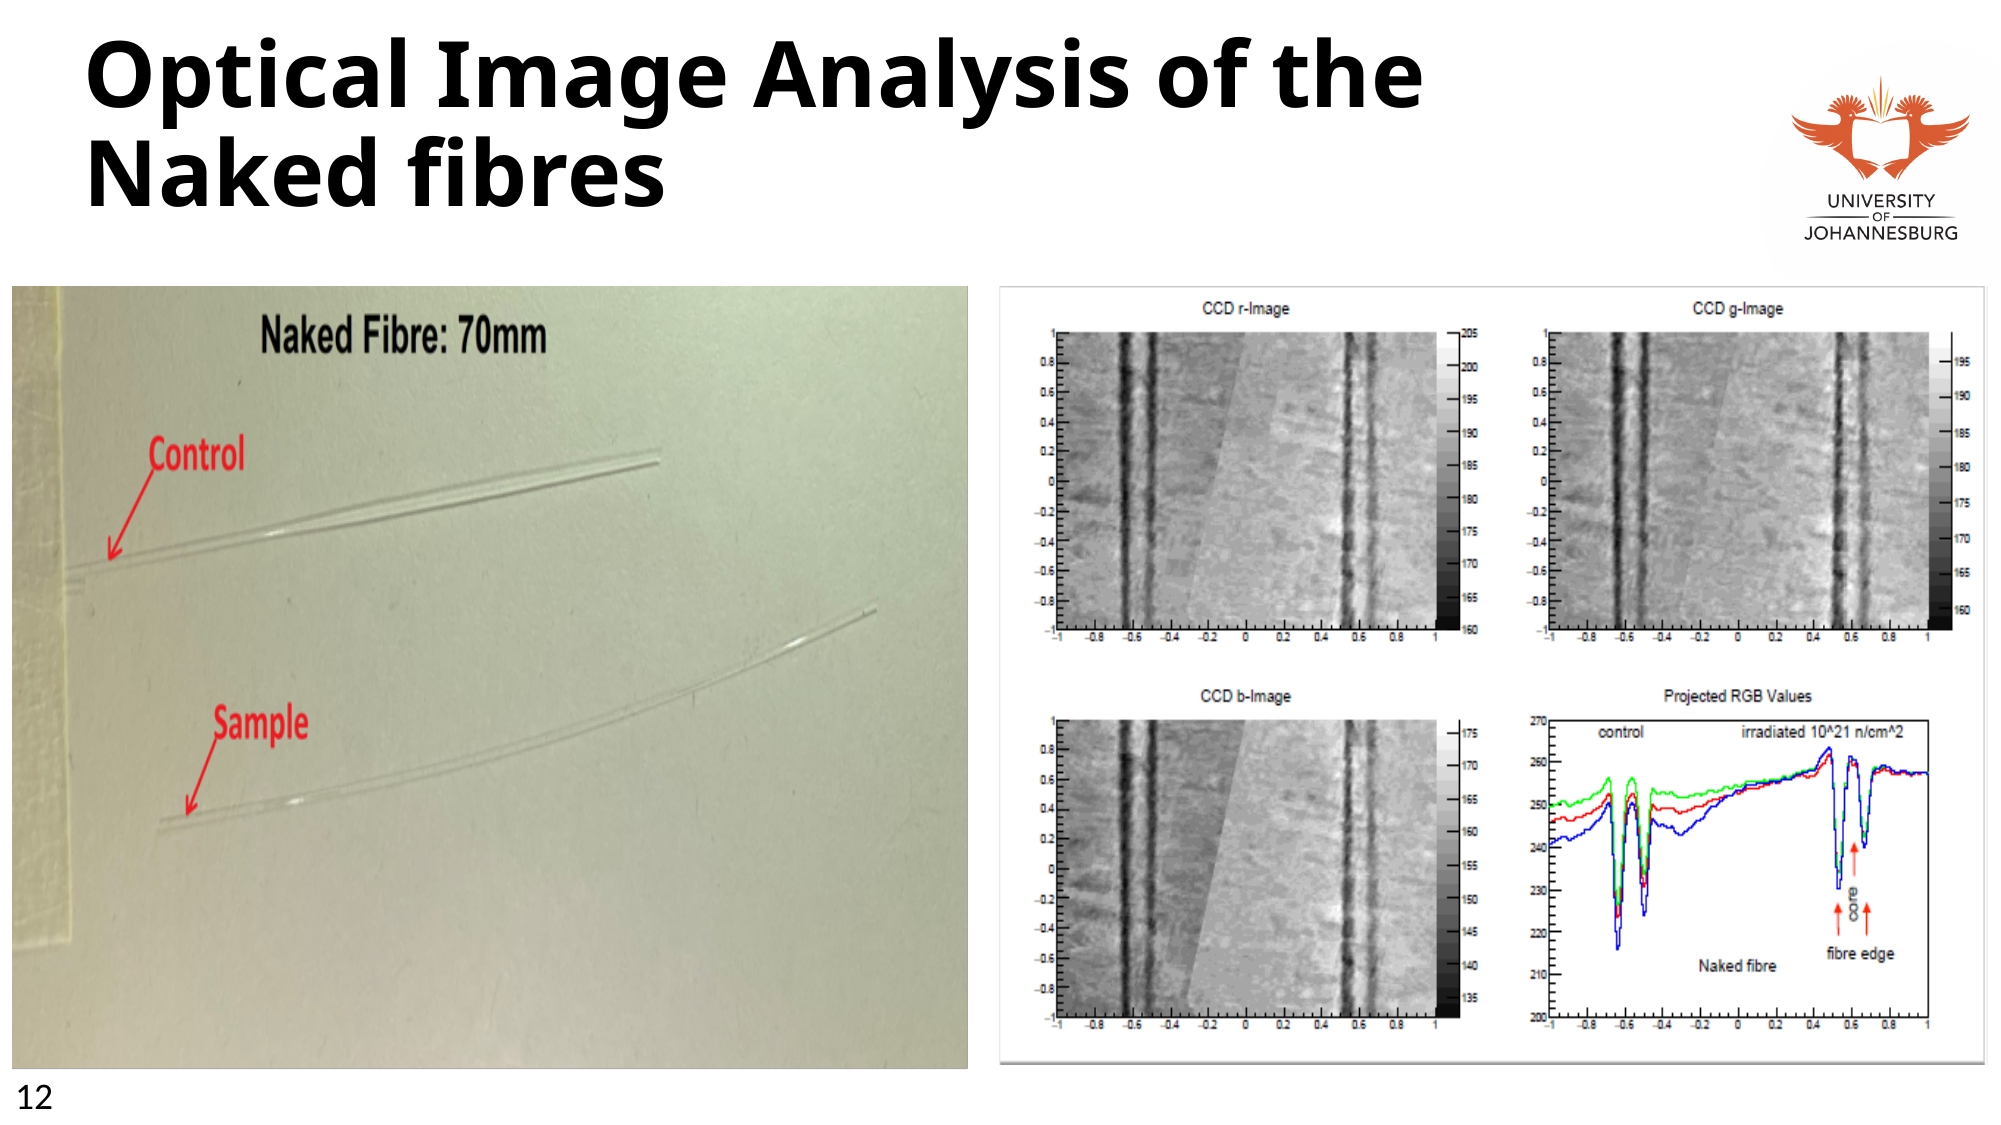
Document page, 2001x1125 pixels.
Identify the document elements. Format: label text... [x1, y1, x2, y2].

picture [1760, 41, 2000, 278]
title Optical Image Analysis of the Naked fibres [68, 18, 1737, 236]
picture [999, 286, 1988, 1066]
picture [12, 286, 970, 1079]
text_box 12 [0, 1064, 69, 1125]
